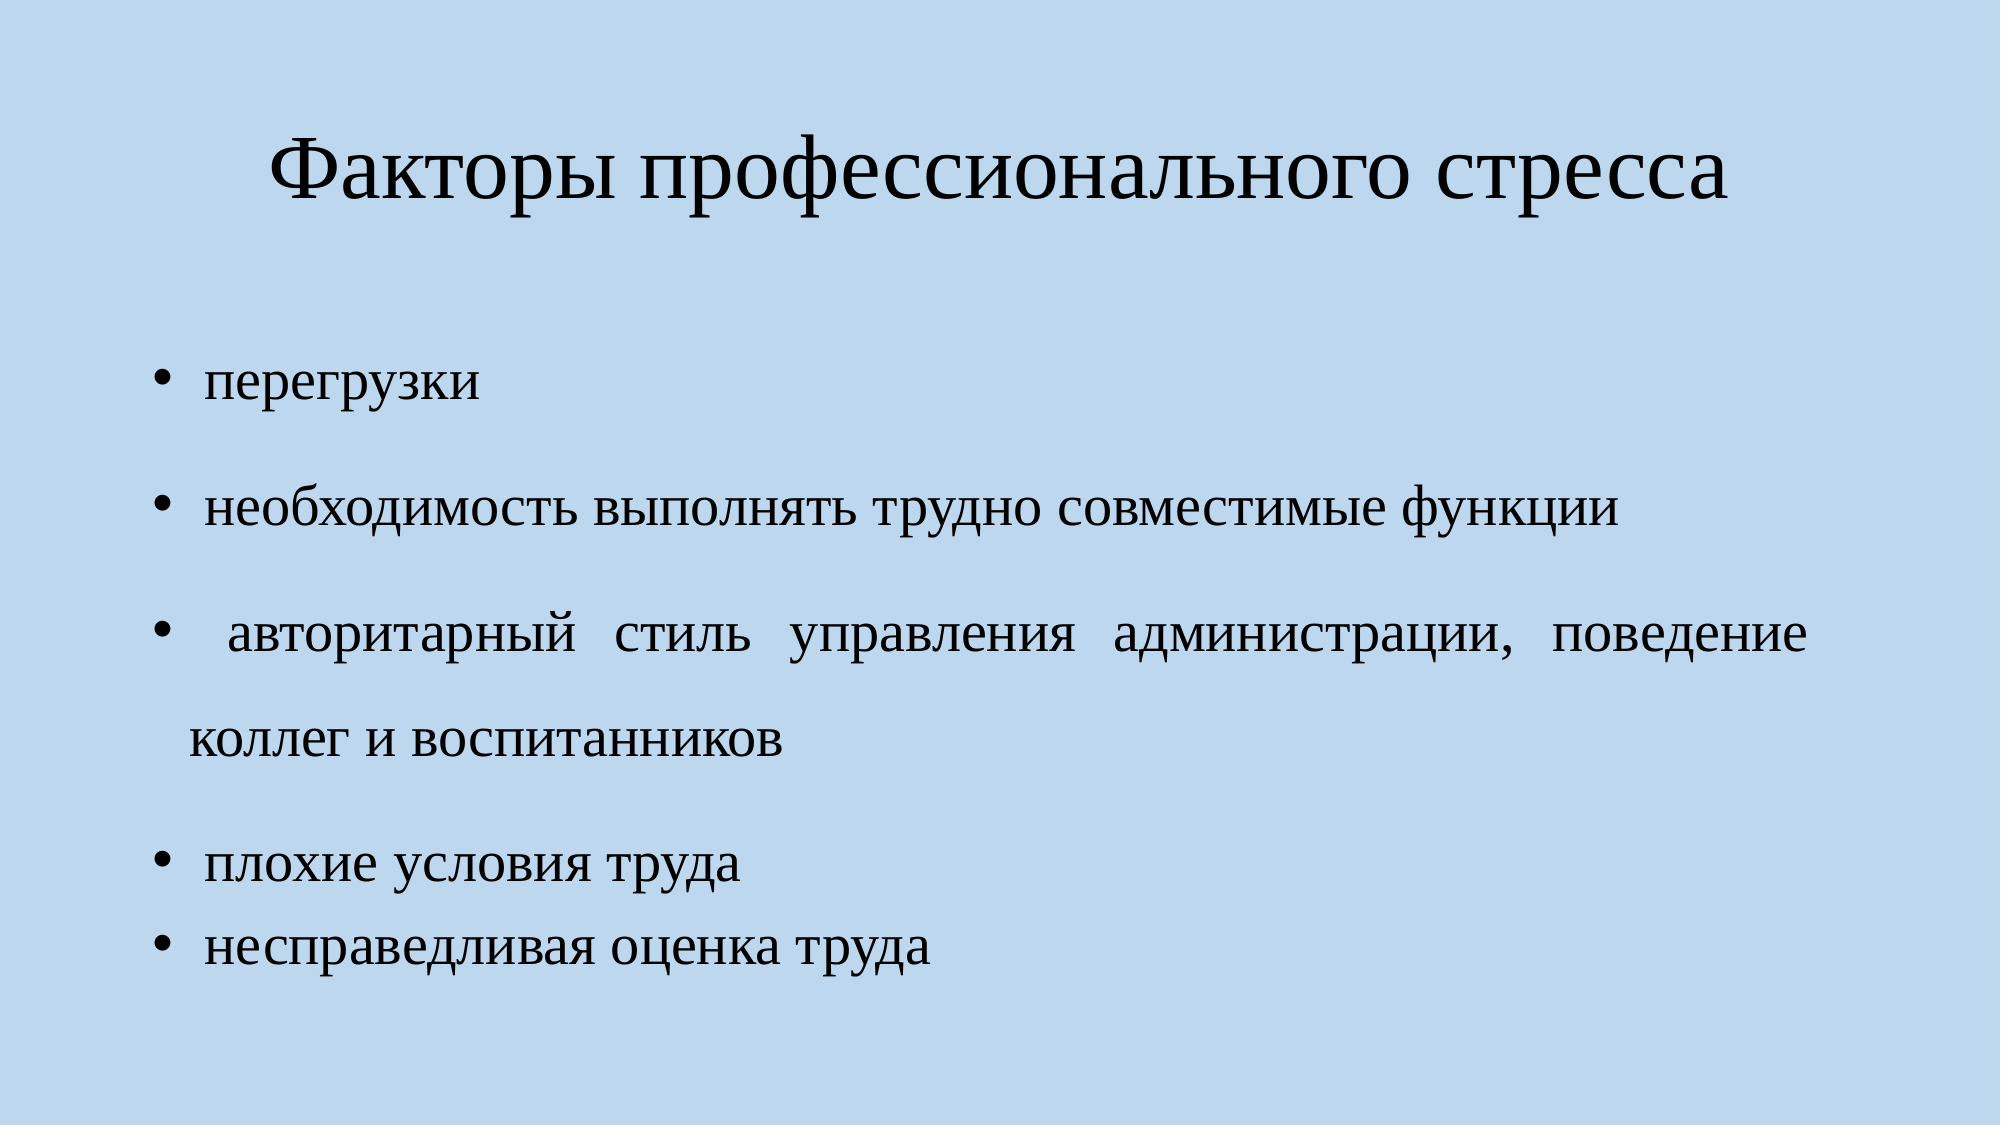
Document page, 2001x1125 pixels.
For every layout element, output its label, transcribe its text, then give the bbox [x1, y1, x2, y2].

title Факторы профессионального стресса [137, 59, 1863, 278]
list перегрузки необходимость выполнять трудно совместимые функции авторитарный стиль управления администрации, поведение коллег и воспитанников плохие условия труда несправедливая оценка труда [137, 299, 1863, 1014]
